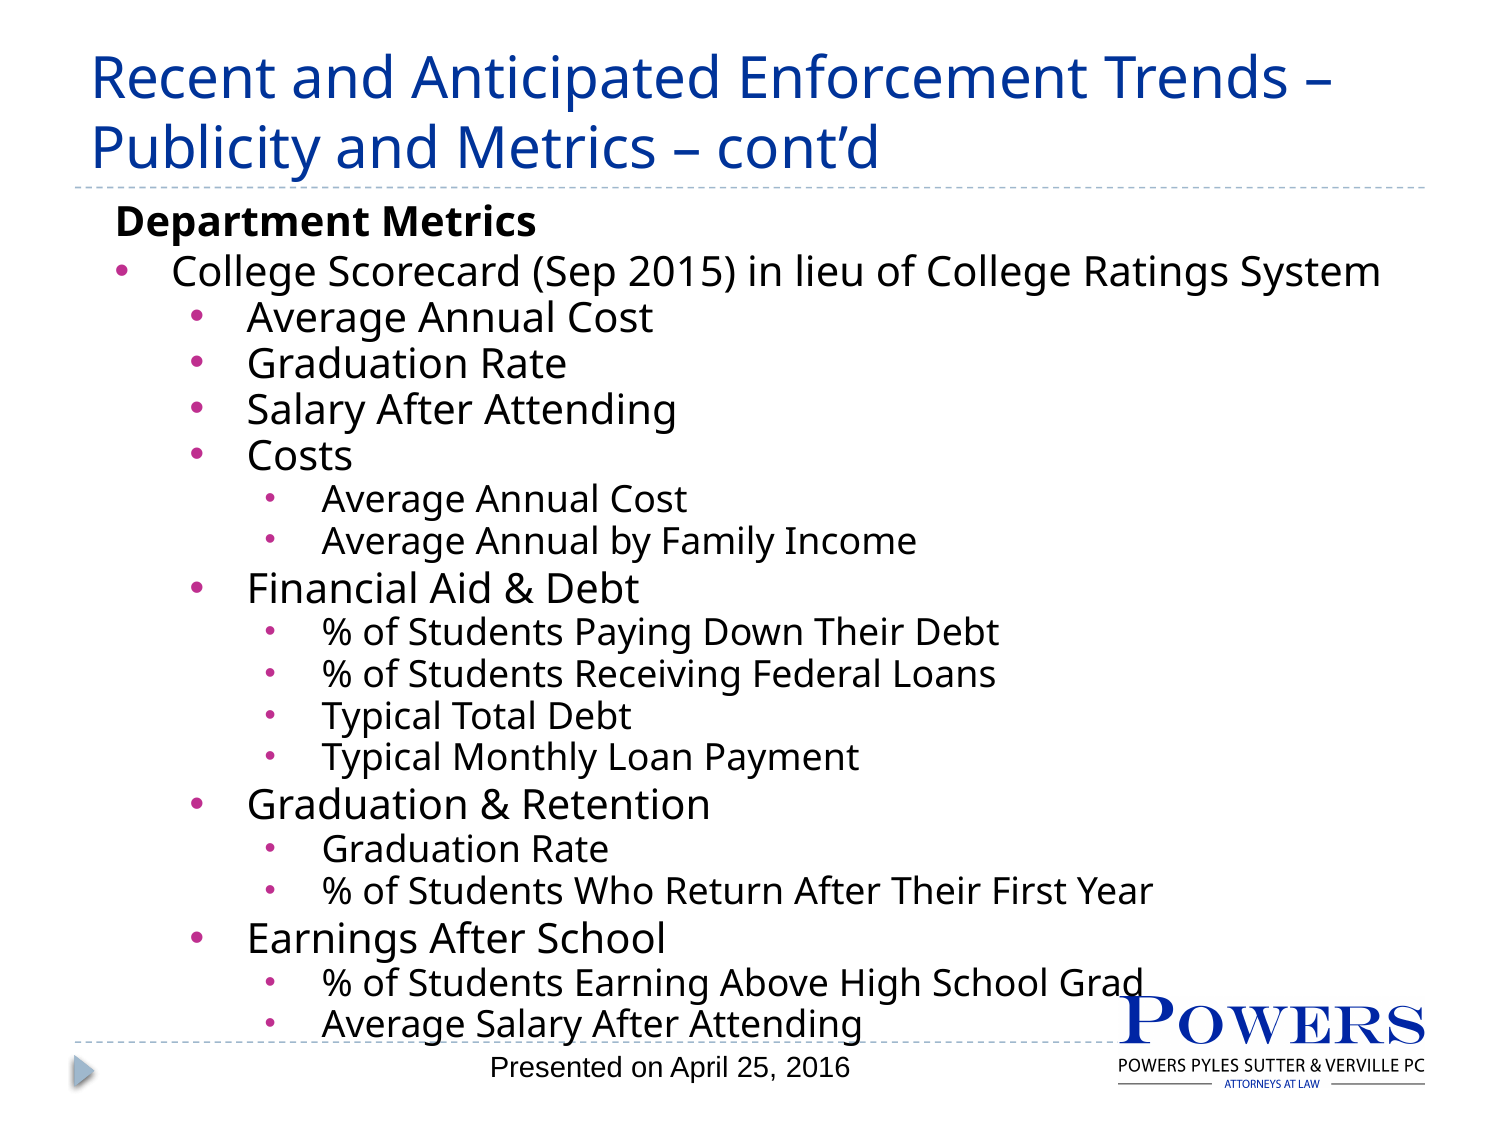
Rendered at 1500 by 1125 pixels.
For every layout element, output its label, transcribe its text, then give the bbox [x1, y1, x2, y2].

footer Presented on April 25, 2016 [474, 1040, 1050, 1101]
text_box Department Metrics College Scorecard (Sep 2015) in lieu of College Ratings System Average Annual Cost Graduation Rate Salary After Attending Costs Average Annual Cost Average Annual by Family Income Financial Aid & Debt % of Students Paying Down Their Debt % of Students Receiving Federal Loans Typical Total Debt Typical Monthly Loan Payment Graduation & Retention Graduation Rate % of Students Who Return After Their First Year Earnings After School % of Students Earning Above High School Grad Average Salary After Attending [99, 187, 1450, 1063]
title Recent and Anticipated Enforcement Trends – Publicity and Metrics – cont’d [75, 37, 1425, 188]
picture [1118, 1063, 1425, 1088]
